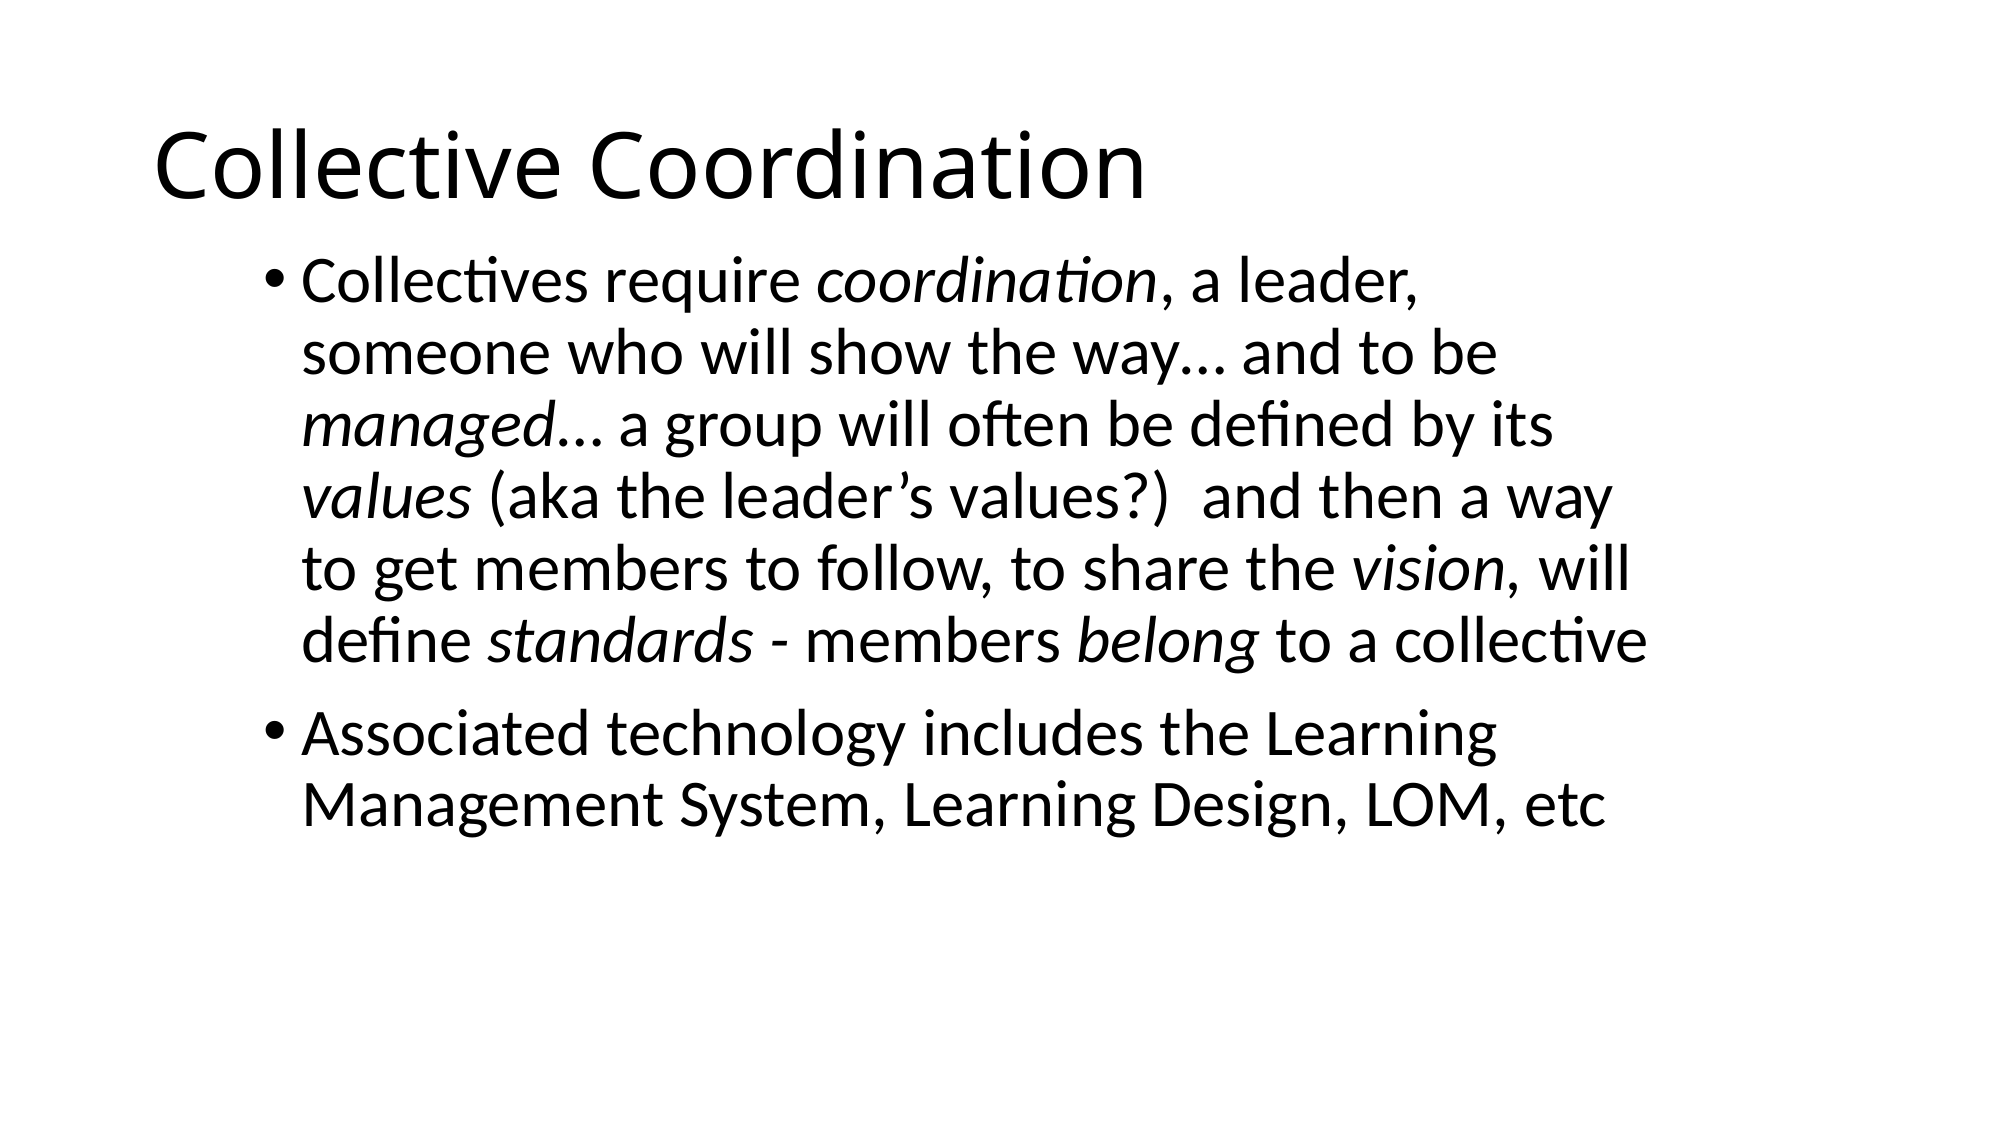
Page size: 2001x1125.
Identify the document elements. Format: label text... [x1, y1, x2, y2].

list Collectives require coordination, a leader, someone who will show the way… and to be managed… a group will often be defined by its values (aka the leader’s values?) and then a way to get members to follow, to share the vision, will define standards - members belong to a collective Associated technology includes the Learning Management System, Learning Design, LOM, etc [248, 237, 1688, 1075]
title Collective Coordination [137, 59, 1863, 278]
